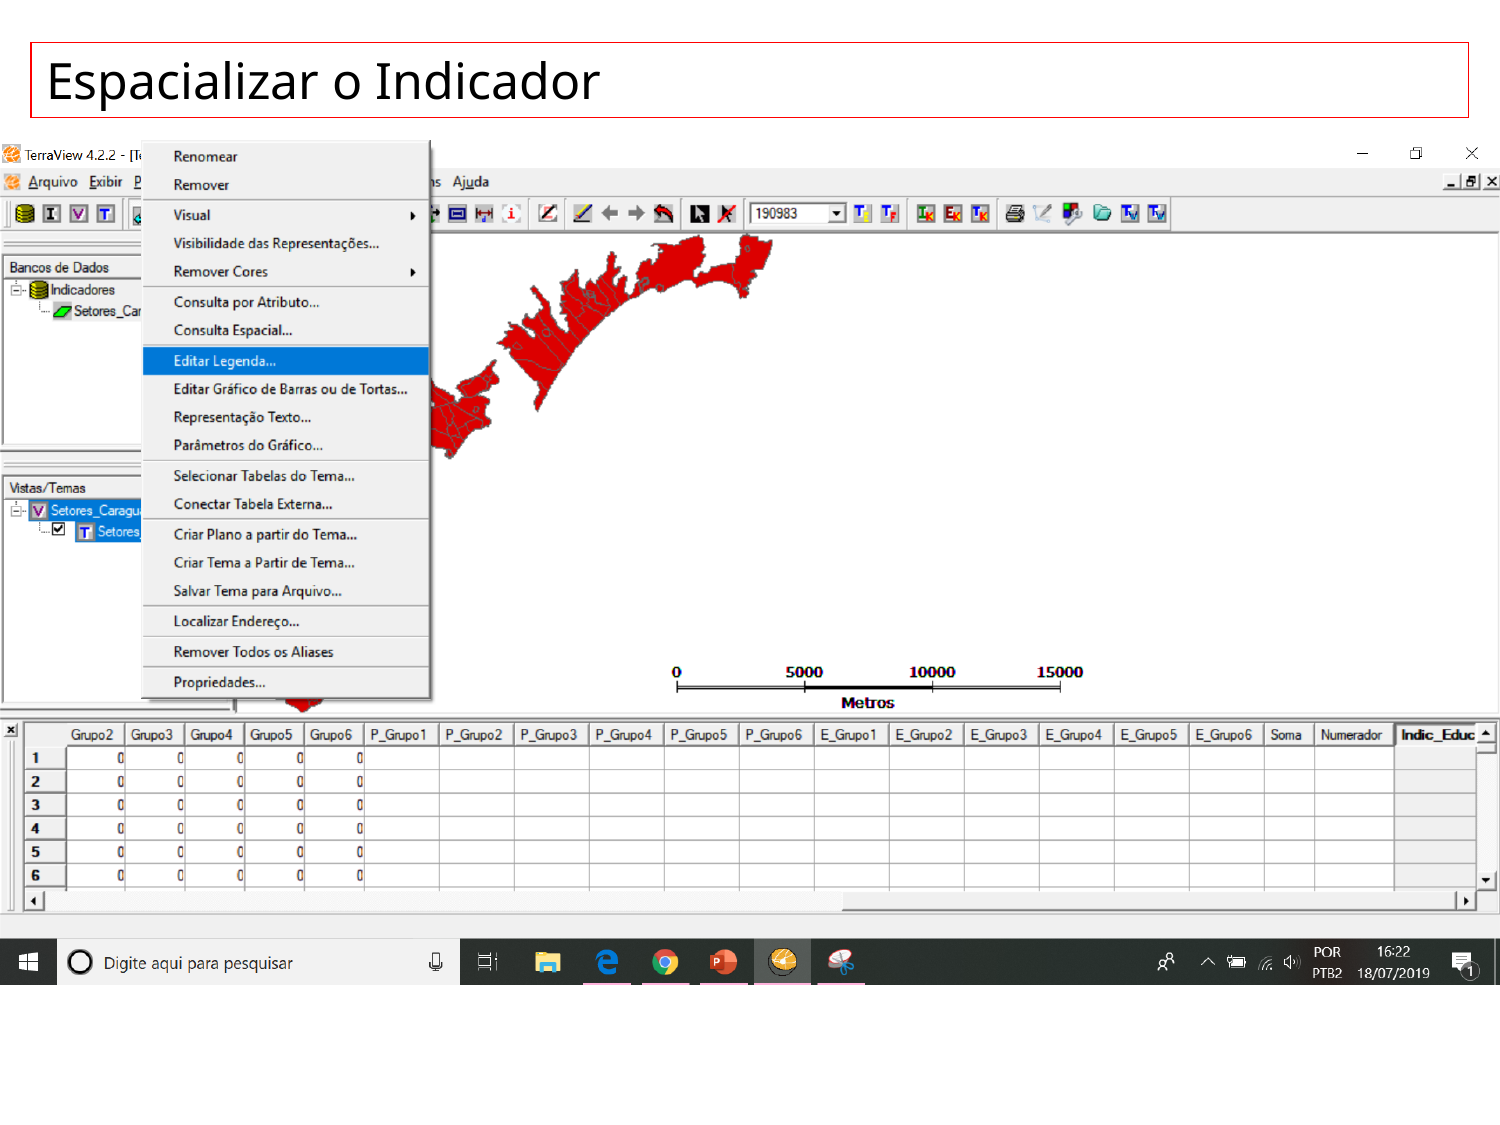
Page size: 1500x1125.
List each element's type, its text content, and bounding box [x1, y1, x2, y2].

picture [0, 140, 1500, 985]
text_box Espacializar o Indicador [31, 42, 1469, 118]
